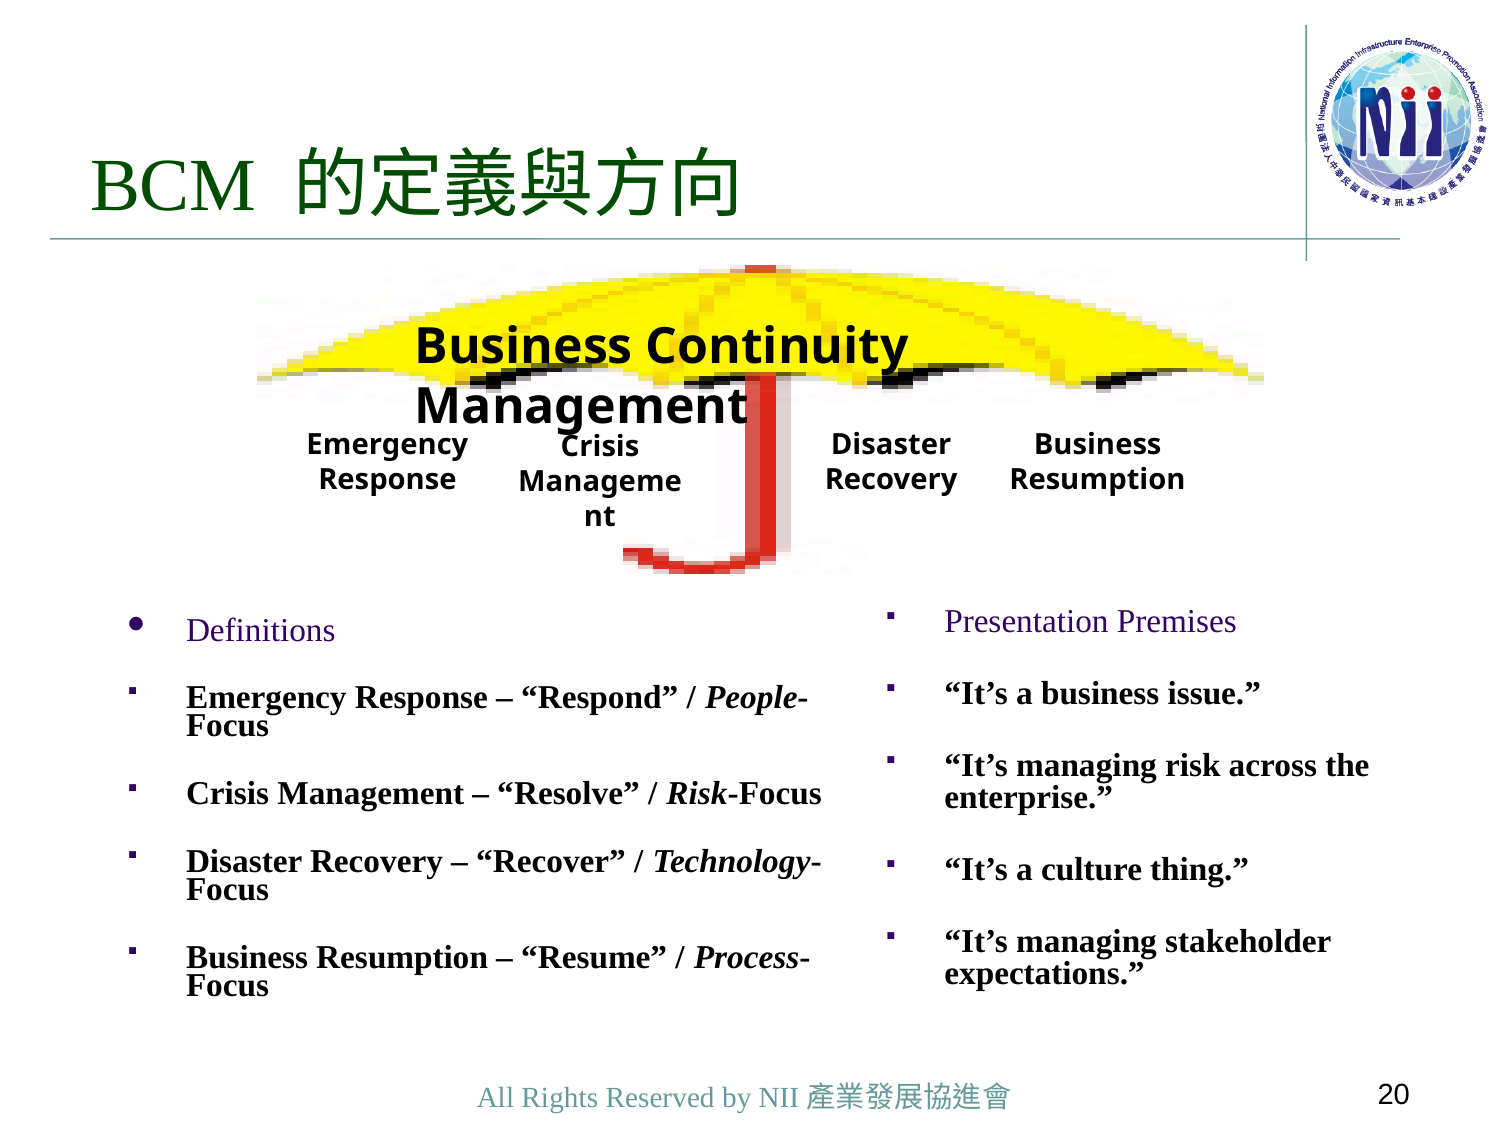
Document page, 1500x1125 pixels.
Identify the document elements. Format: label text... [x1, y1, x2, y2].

list Definitions Emergency Response – “Respond” / People-Focus Crisis Management – “Resolve” / Risk-Focus Disaster Recovery – “Recover” / Technology-Focus Business Resumption – “Resume” / Process-Focus [111, 610, 858, 1048]
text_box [241, 260, 1311, 587]
slide_number 20 [1074, 1047, 1426, 1118]
text_box Presentation Premises “It’s a business issue.” “It’s managing risk across the enterprise.” “It’s a culture thing.” “It’s managing stakeholder expectations.” [870, 600, 1500, 1047]
footer All Rights Reserved by NII產業發展協進會 [383, 1070, 1074, 1111]
picture [1316, 38, 1488, 208]
title BCM 的定義與方向 [74, 19, 1313, 233]
